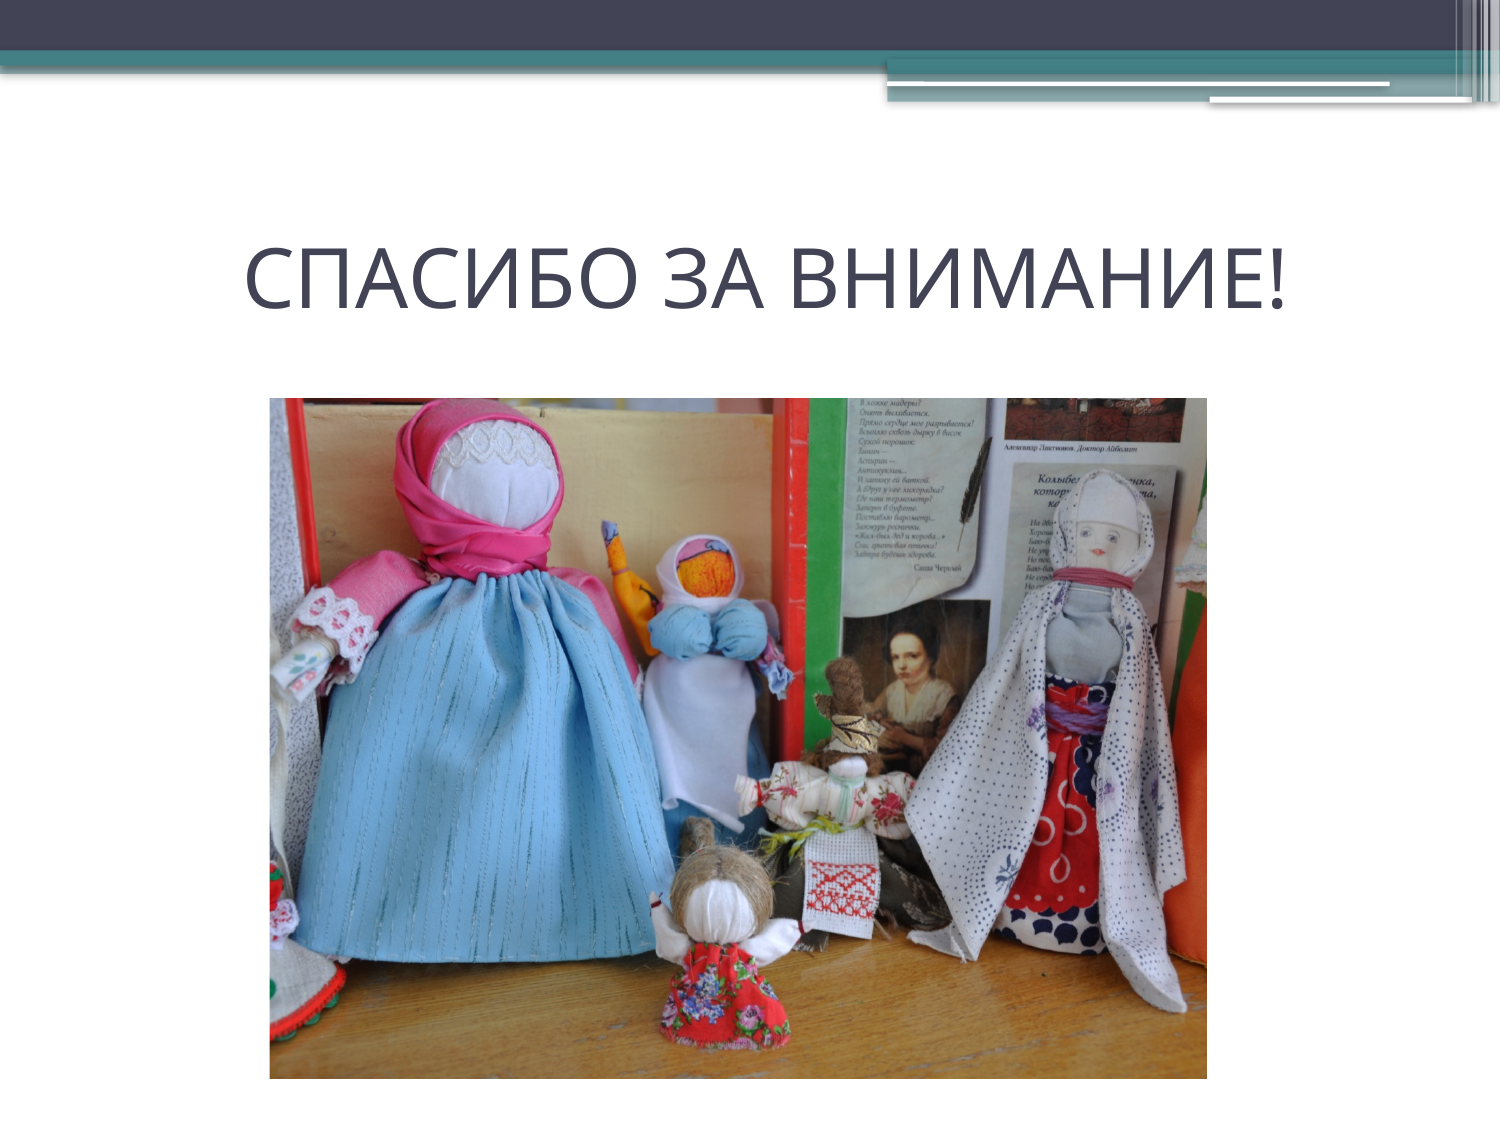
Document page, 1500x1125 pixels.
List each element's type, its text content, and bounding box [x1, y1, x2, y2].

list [269, 398, 1208, 1079]
title СПАСИБО ЗА ВНИМАНИЕ! [75, 187, 1425, 363]
